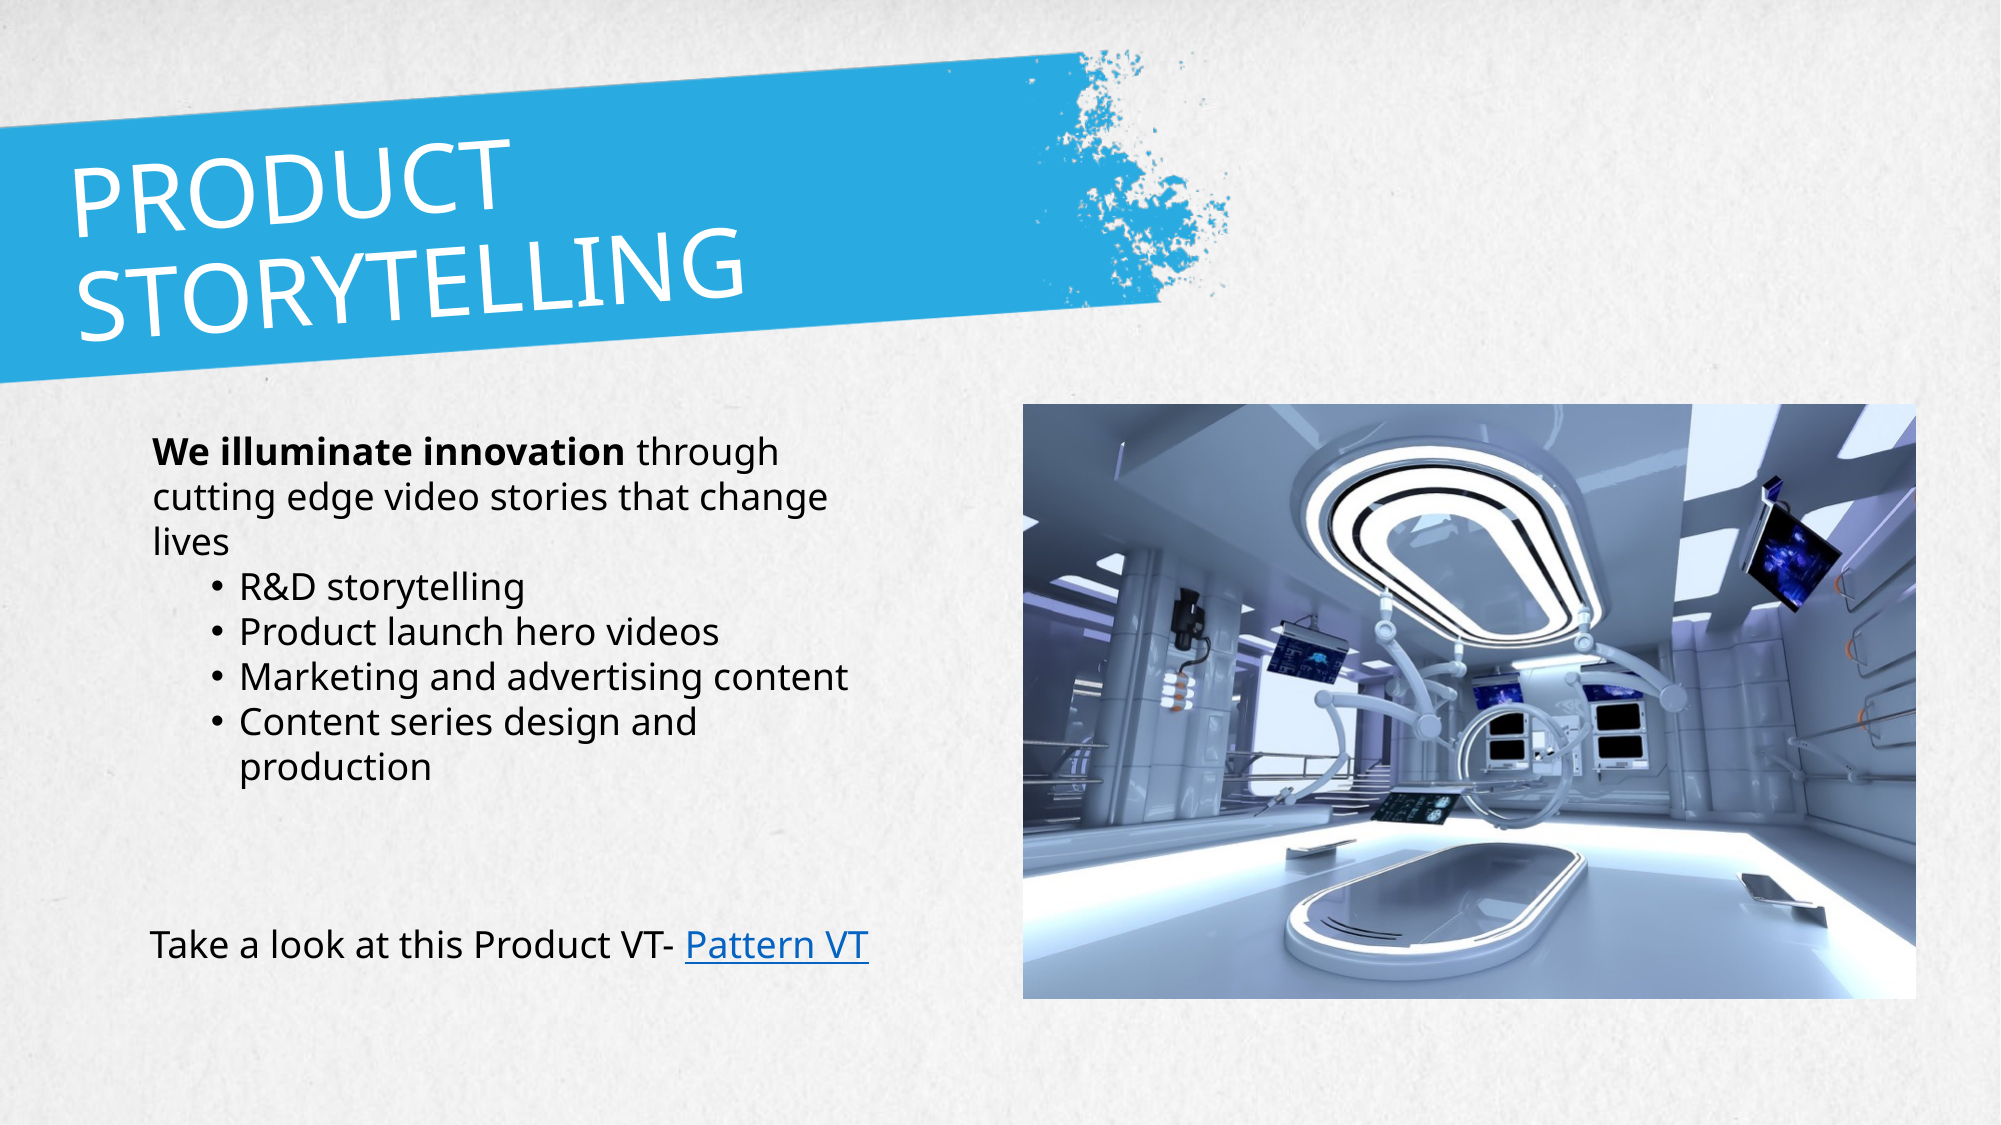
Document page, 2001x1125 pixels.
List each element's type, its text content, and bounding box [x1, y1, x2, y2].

title PRODUCT STORYTELLING [52, 126, 1107, 322]
picture [0, 0, 2001, 1125]
text_box Take a look at this Product VT- Pattern VT [134, 913, 942, 1025]
text_box We illuminate innovation through cutting edge video stories that change lives R&D storytelling Product launch hero videos Marketing and advertising content Content series design and production [137, 420, 918, 795]
